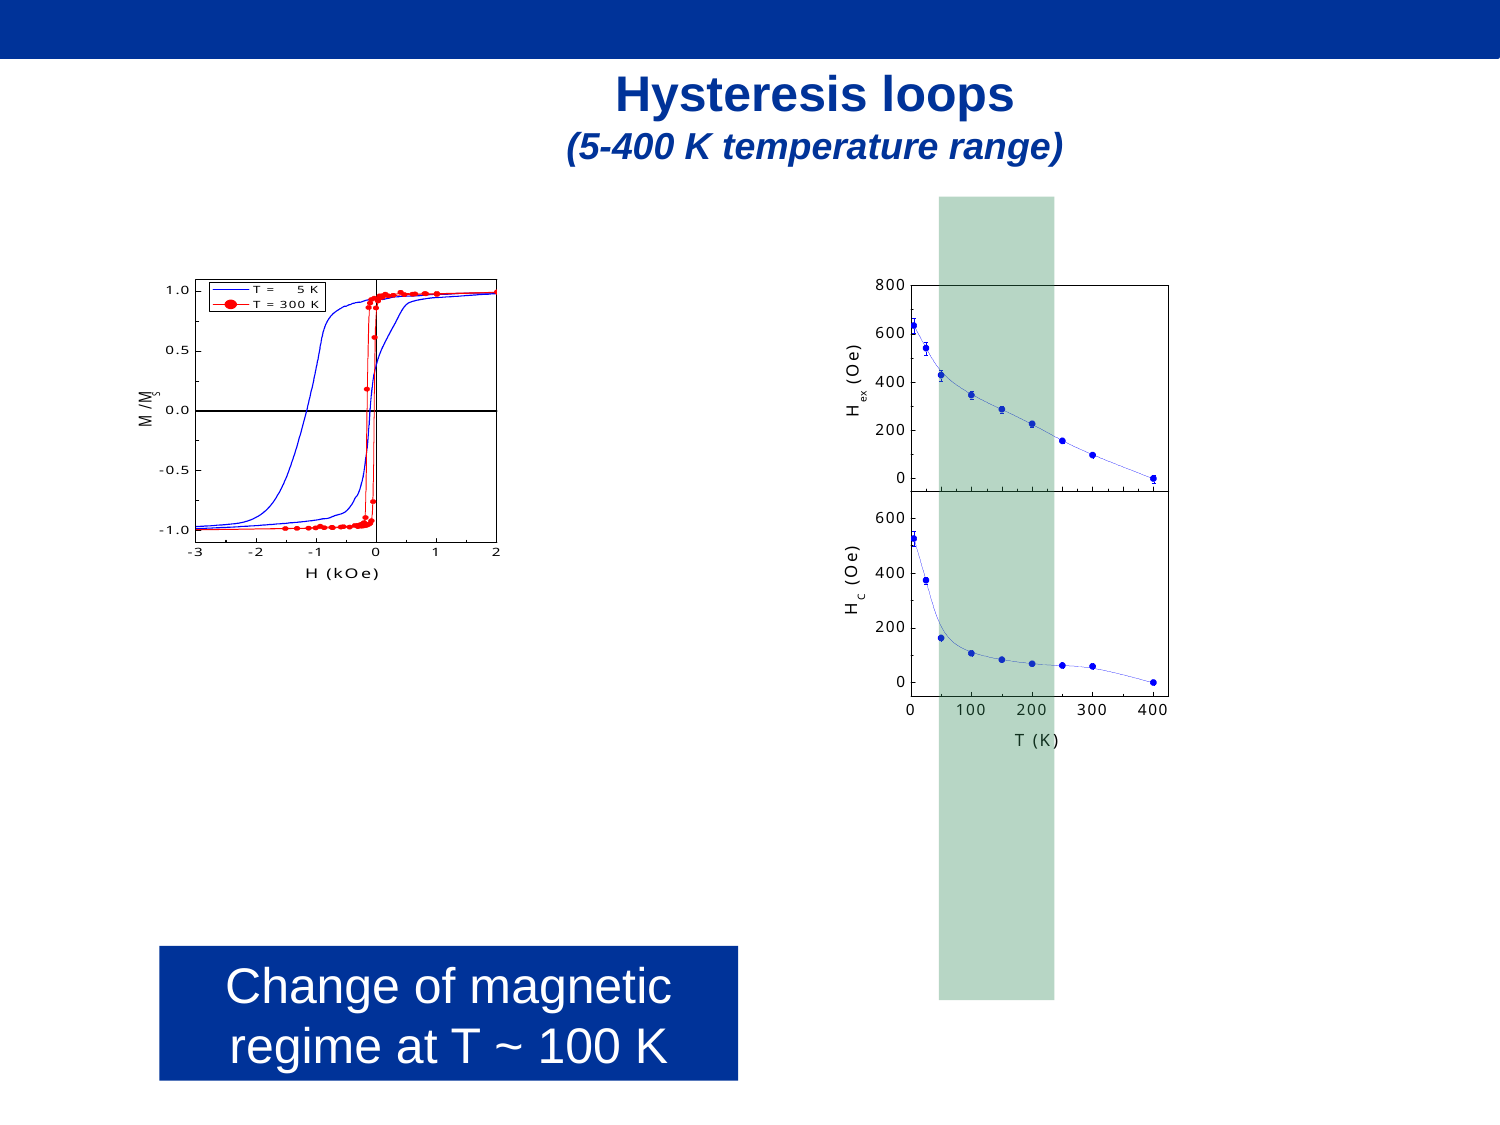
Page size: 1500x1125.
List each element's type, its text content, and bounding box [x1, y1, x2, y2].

text_box Change of magnetic regime at T ~ 100 K [159, 945, 739, 1081]
text_box Hysteresis loops (5-400 K temperature range) [407, 59, 1223, 175]
text_box [0, 0, 1500, 59]
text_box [76, 195, 739, 909]
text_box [773, 148, 1459, 1125]
